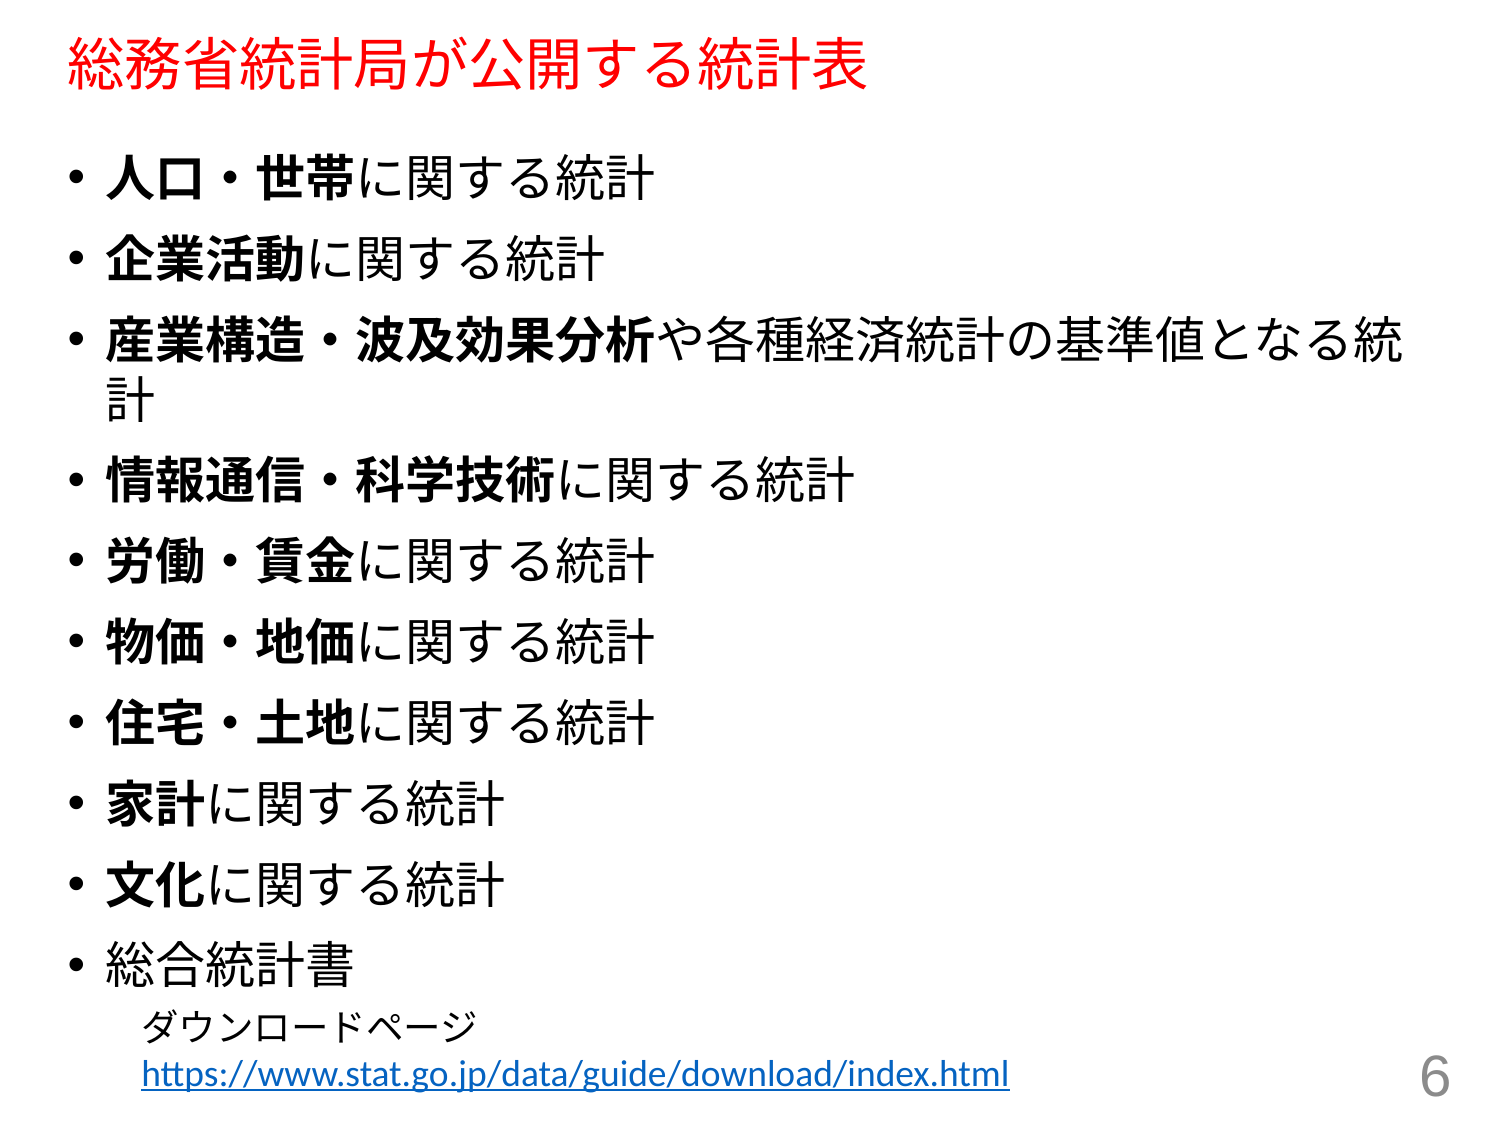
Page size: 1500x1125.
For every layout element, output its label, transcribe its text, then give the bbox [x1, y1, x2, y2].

list 人口・世帯に関する統計 企業活動に関する統計 産業構造・波及効果分析や各種経済統計の基準値となる統計 情報通信・科学技術に関する統計 労働・賃金に関する統計 物価・地価に関する統計 住宅・土地に関する統計 家計に関する統計 文化に関する統計 総合統計書 [52, 138, 1441, 1014]
title 総務省統計局が公開する統計表 [52, 28, 1441, 106]
text_box ダウンロードページ https://www.stat.go.jp/data/guide/download/index.html [126, 996, 1374, 1102]
slide_number 6 [1129, 1042, 1467, 1103]
